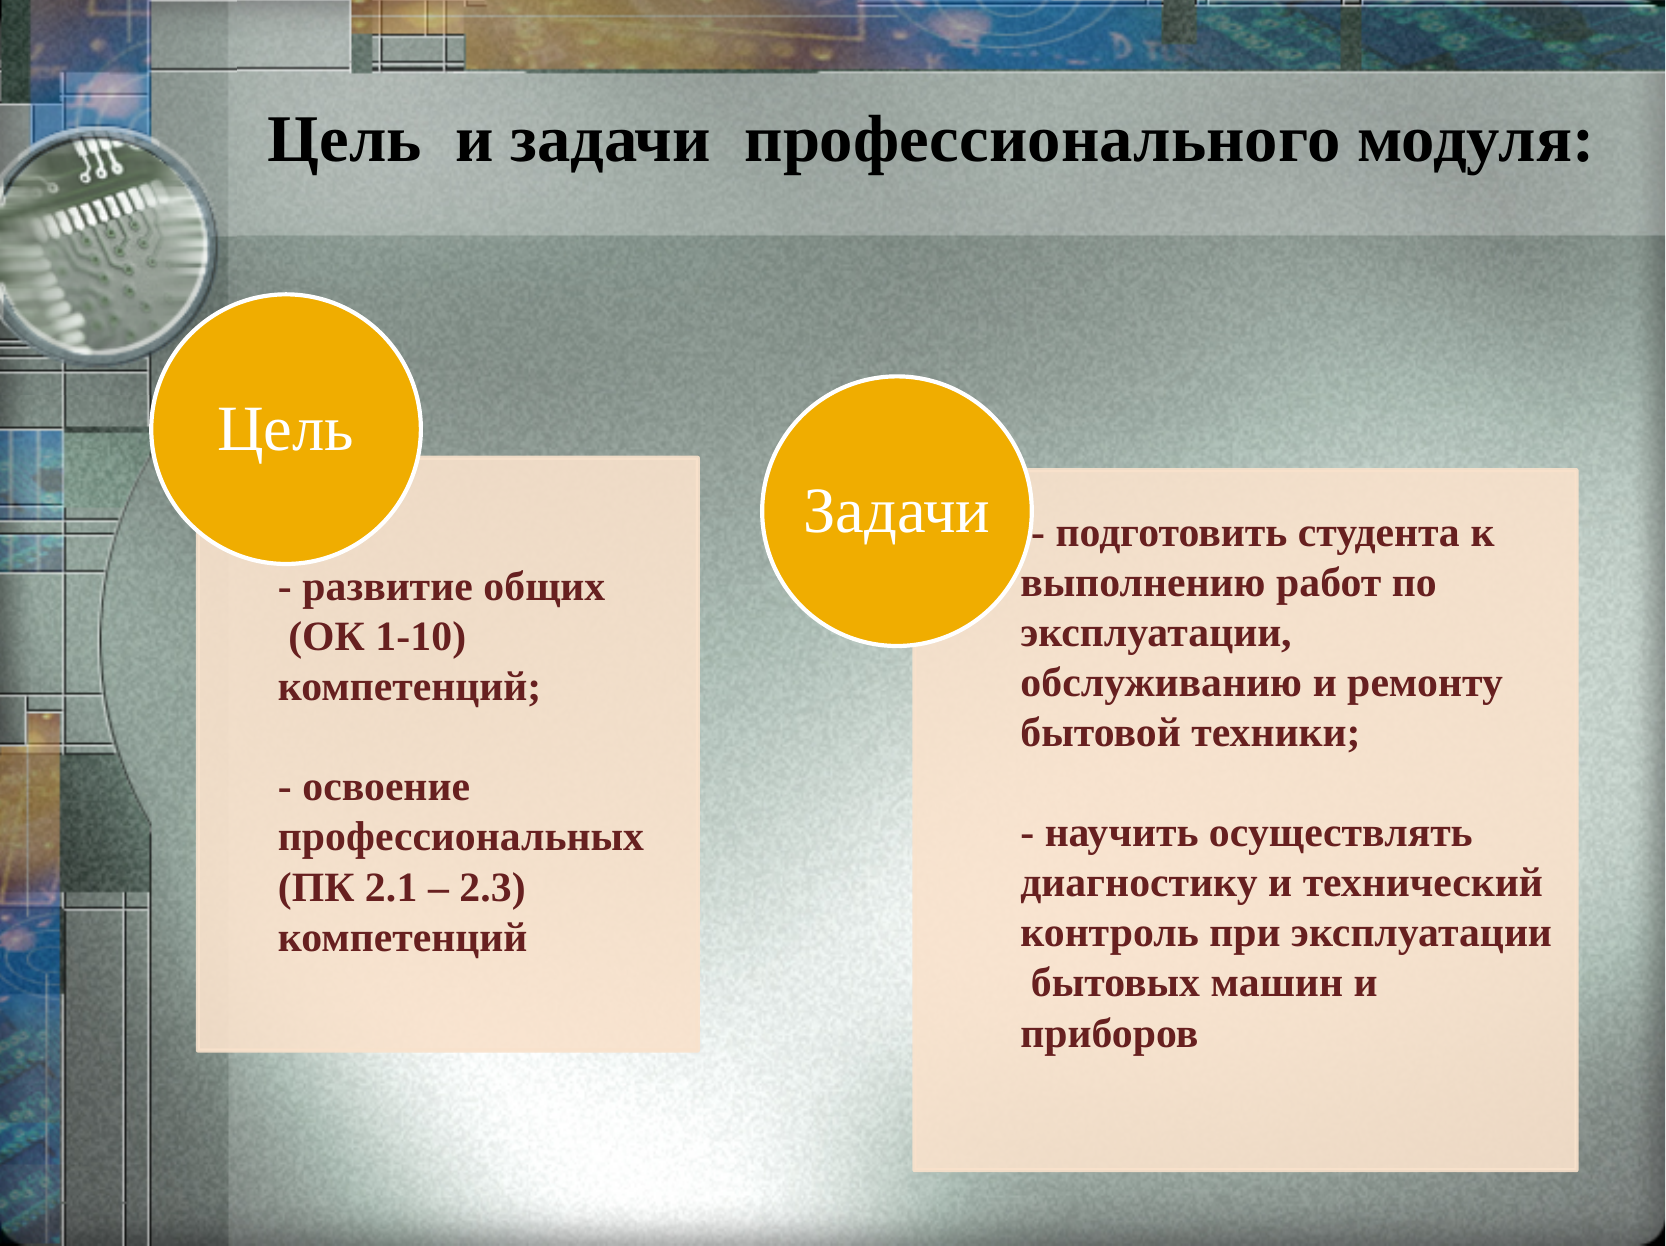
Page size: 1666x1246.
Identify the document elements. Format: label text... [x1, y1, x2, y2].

picture [0, 0, 1666, 1246]
title Цель и задачи профессионального модуля: [252, 87, 1638, 238]
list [152, 236, 1607, 1197]
